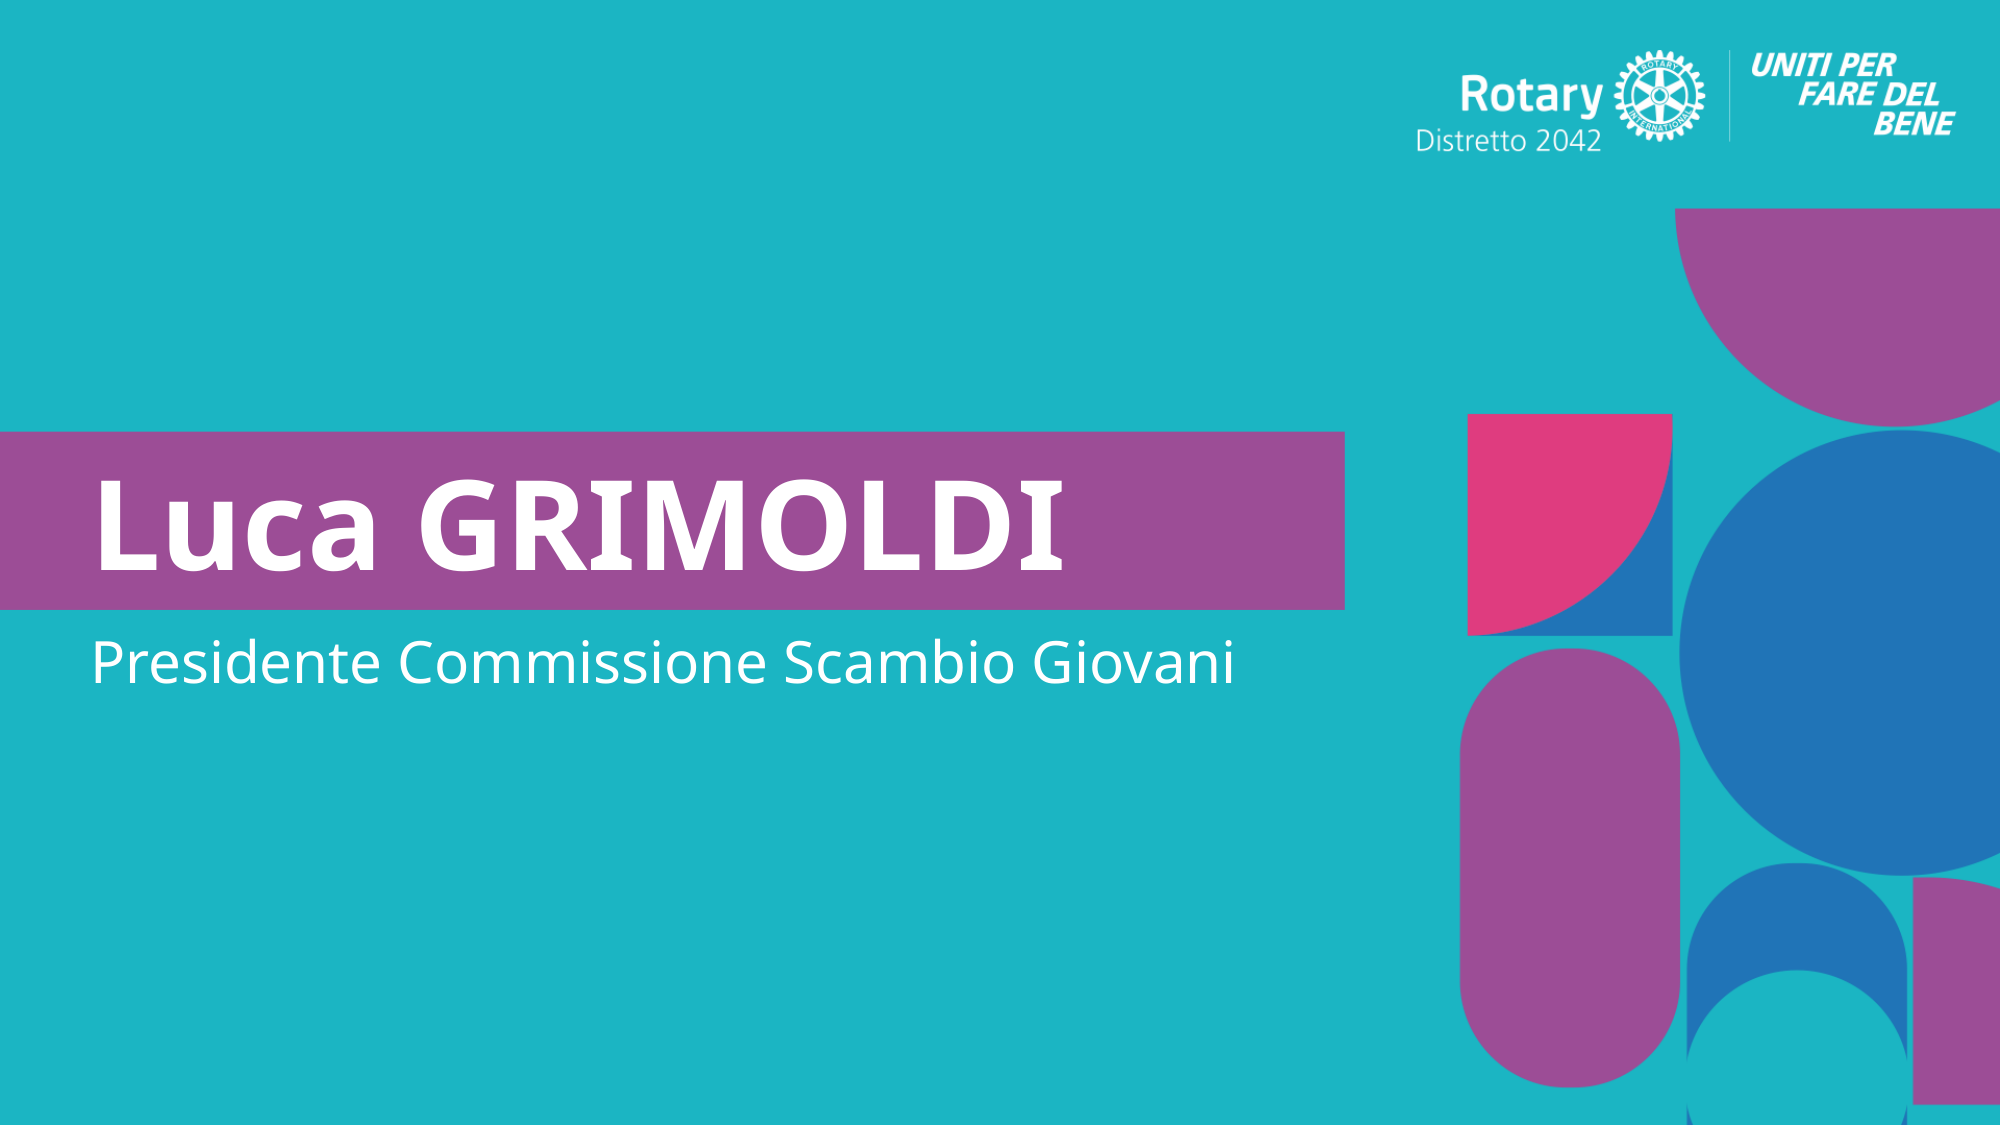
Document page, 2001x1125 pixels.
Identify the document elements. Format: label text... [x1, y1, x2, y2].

title Luca GRIMOLDI [75, 421, 1413, 625]
list Presidente Commissione Scambio Giovani [75, 625, 1480, 973]
picture [0, 0, 2000, 1125]
